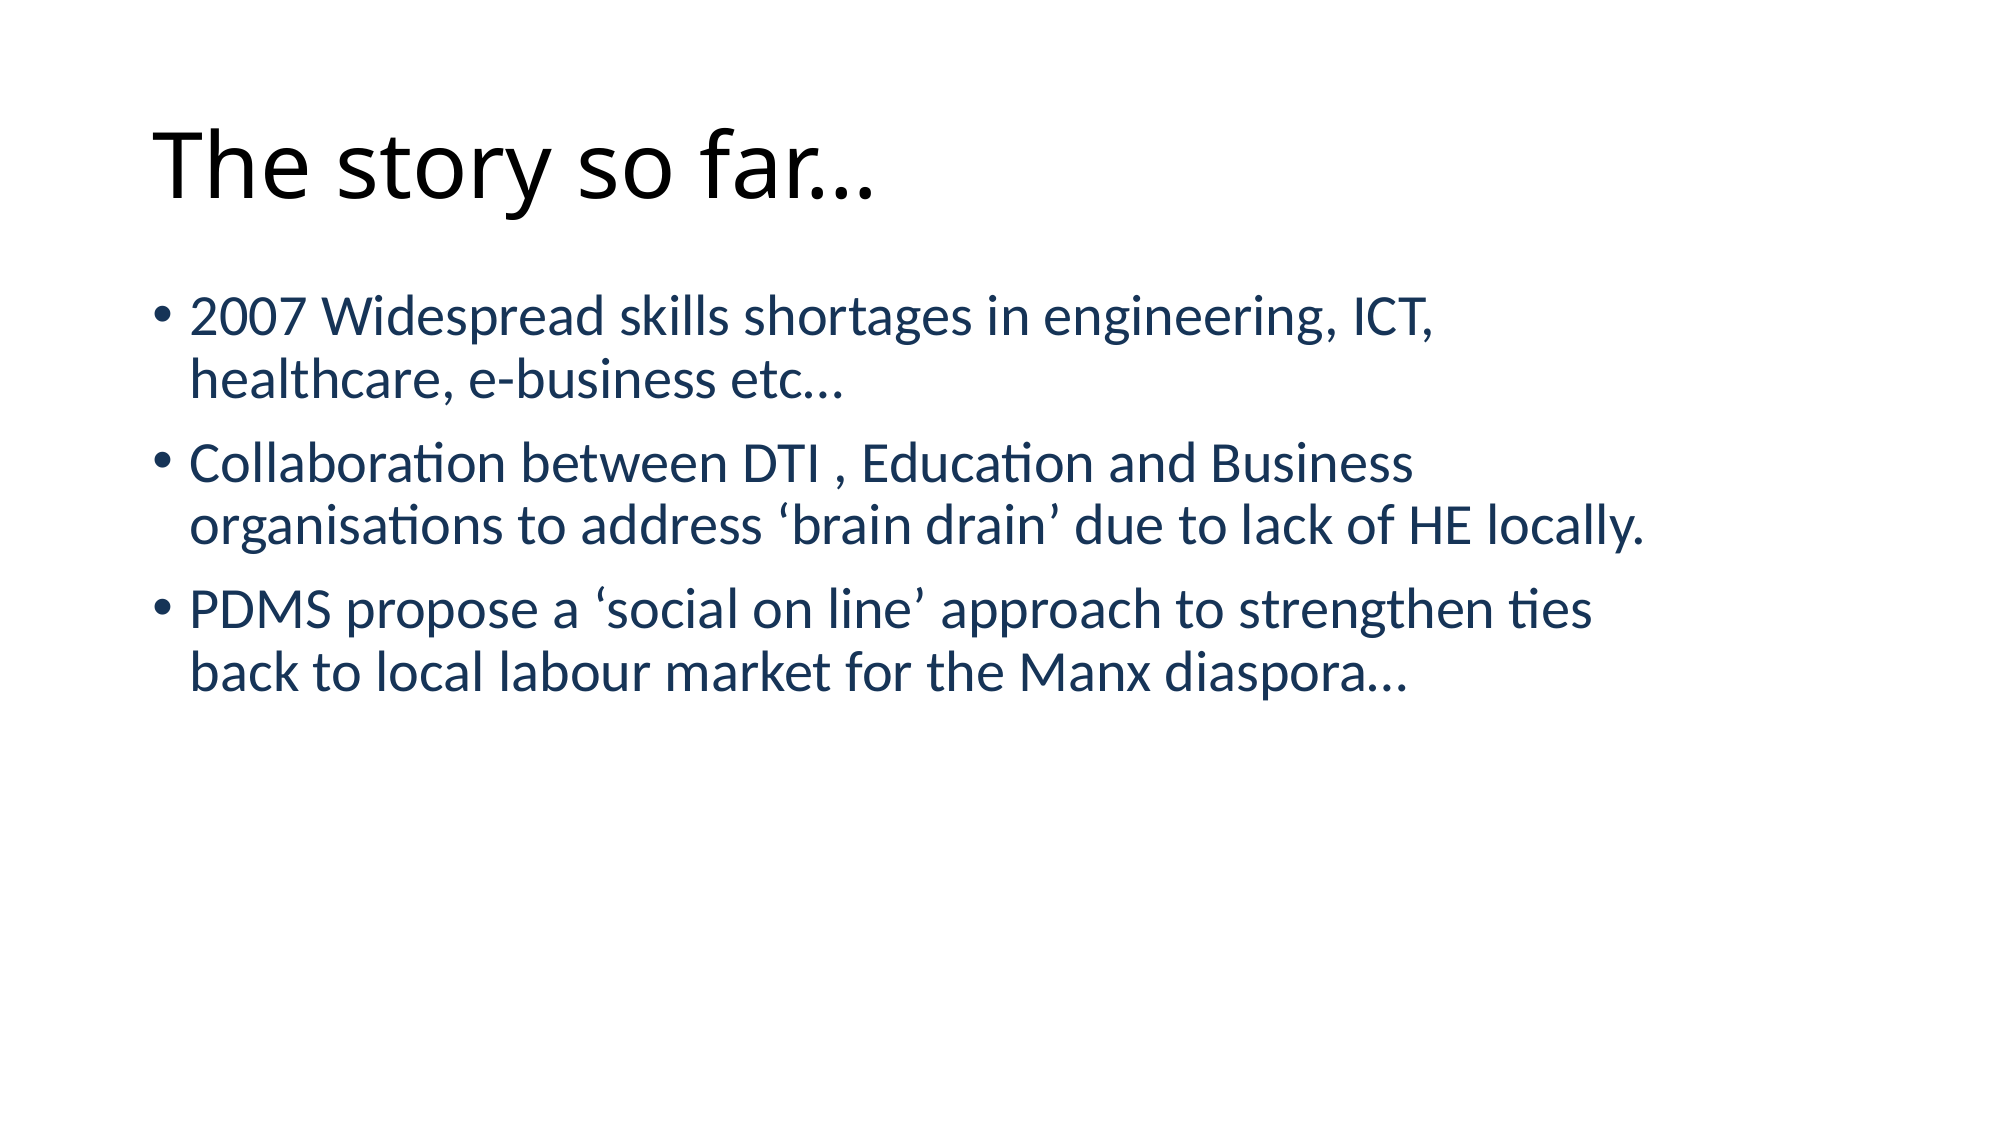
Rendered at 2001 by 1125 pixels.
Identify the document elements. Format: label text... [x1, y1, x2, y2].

list 2007 Widespread skills shortages in engineering, ICT, healthcare, e-business etc… Collaboration between DTI , Education and Business organisations to address ‘brain drain’ due to lack of HE locally. PDMS propose a ‘social on line’ approach to strengthen ties back to local labour market for the Manx diaspora… [137, 277, 1716, 966]
title The story so far… [137, 59, 1863, 278]
